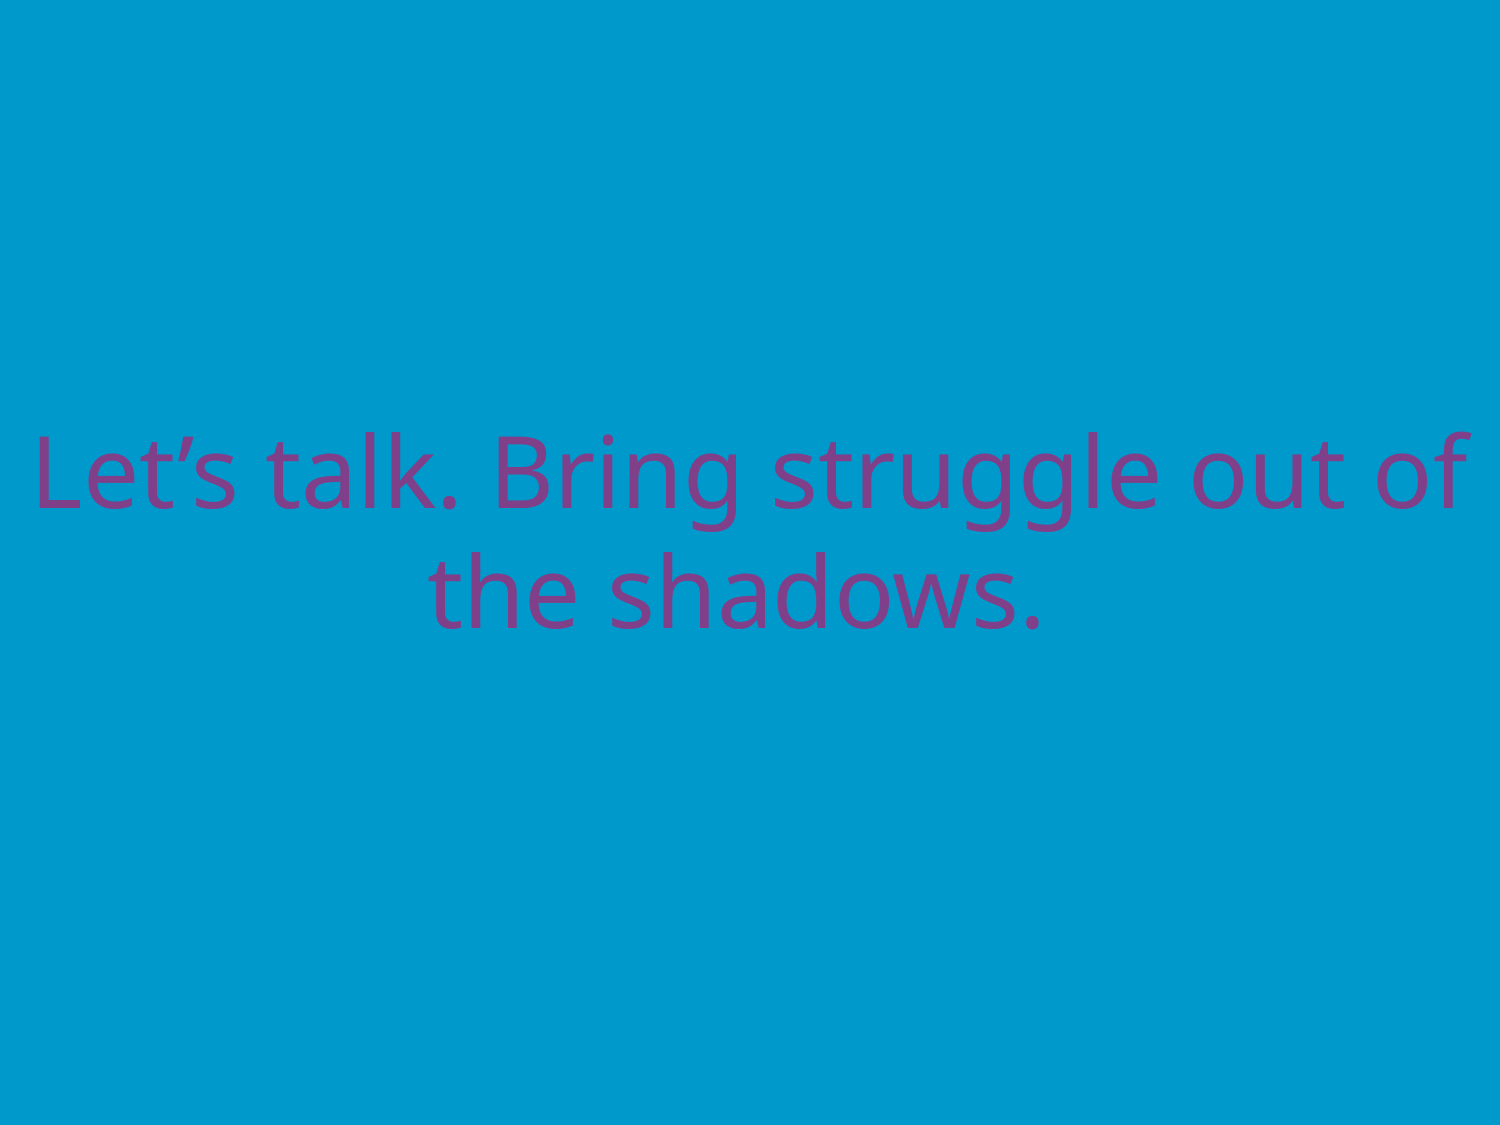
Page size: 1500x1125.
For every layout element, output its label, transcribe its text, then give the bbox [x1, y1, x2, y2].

text_box Let’s talk. Bring struggle out of the shadows. [0, 200, 1500, 857]
